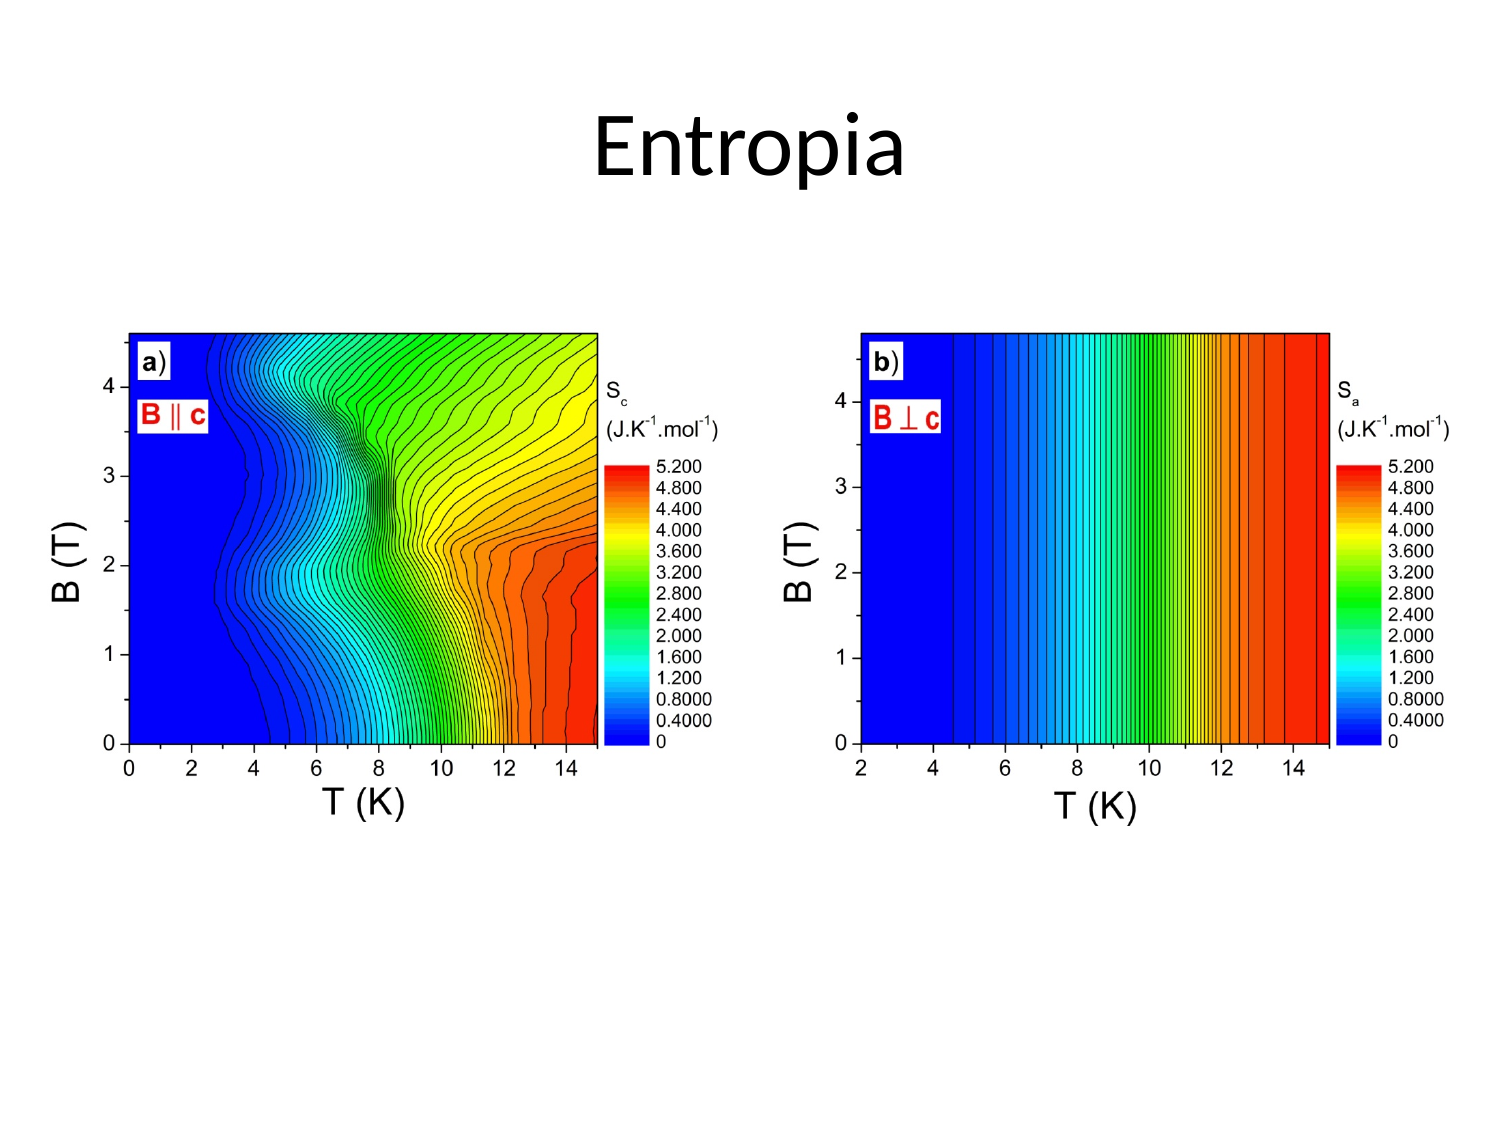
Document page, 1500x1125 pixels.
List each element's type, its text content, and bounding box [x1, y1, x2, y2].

picture [773, 314, 1451, 826]
title Entropia [75, 45, 1425, 233]
picture [40, 314, 718, 823]
